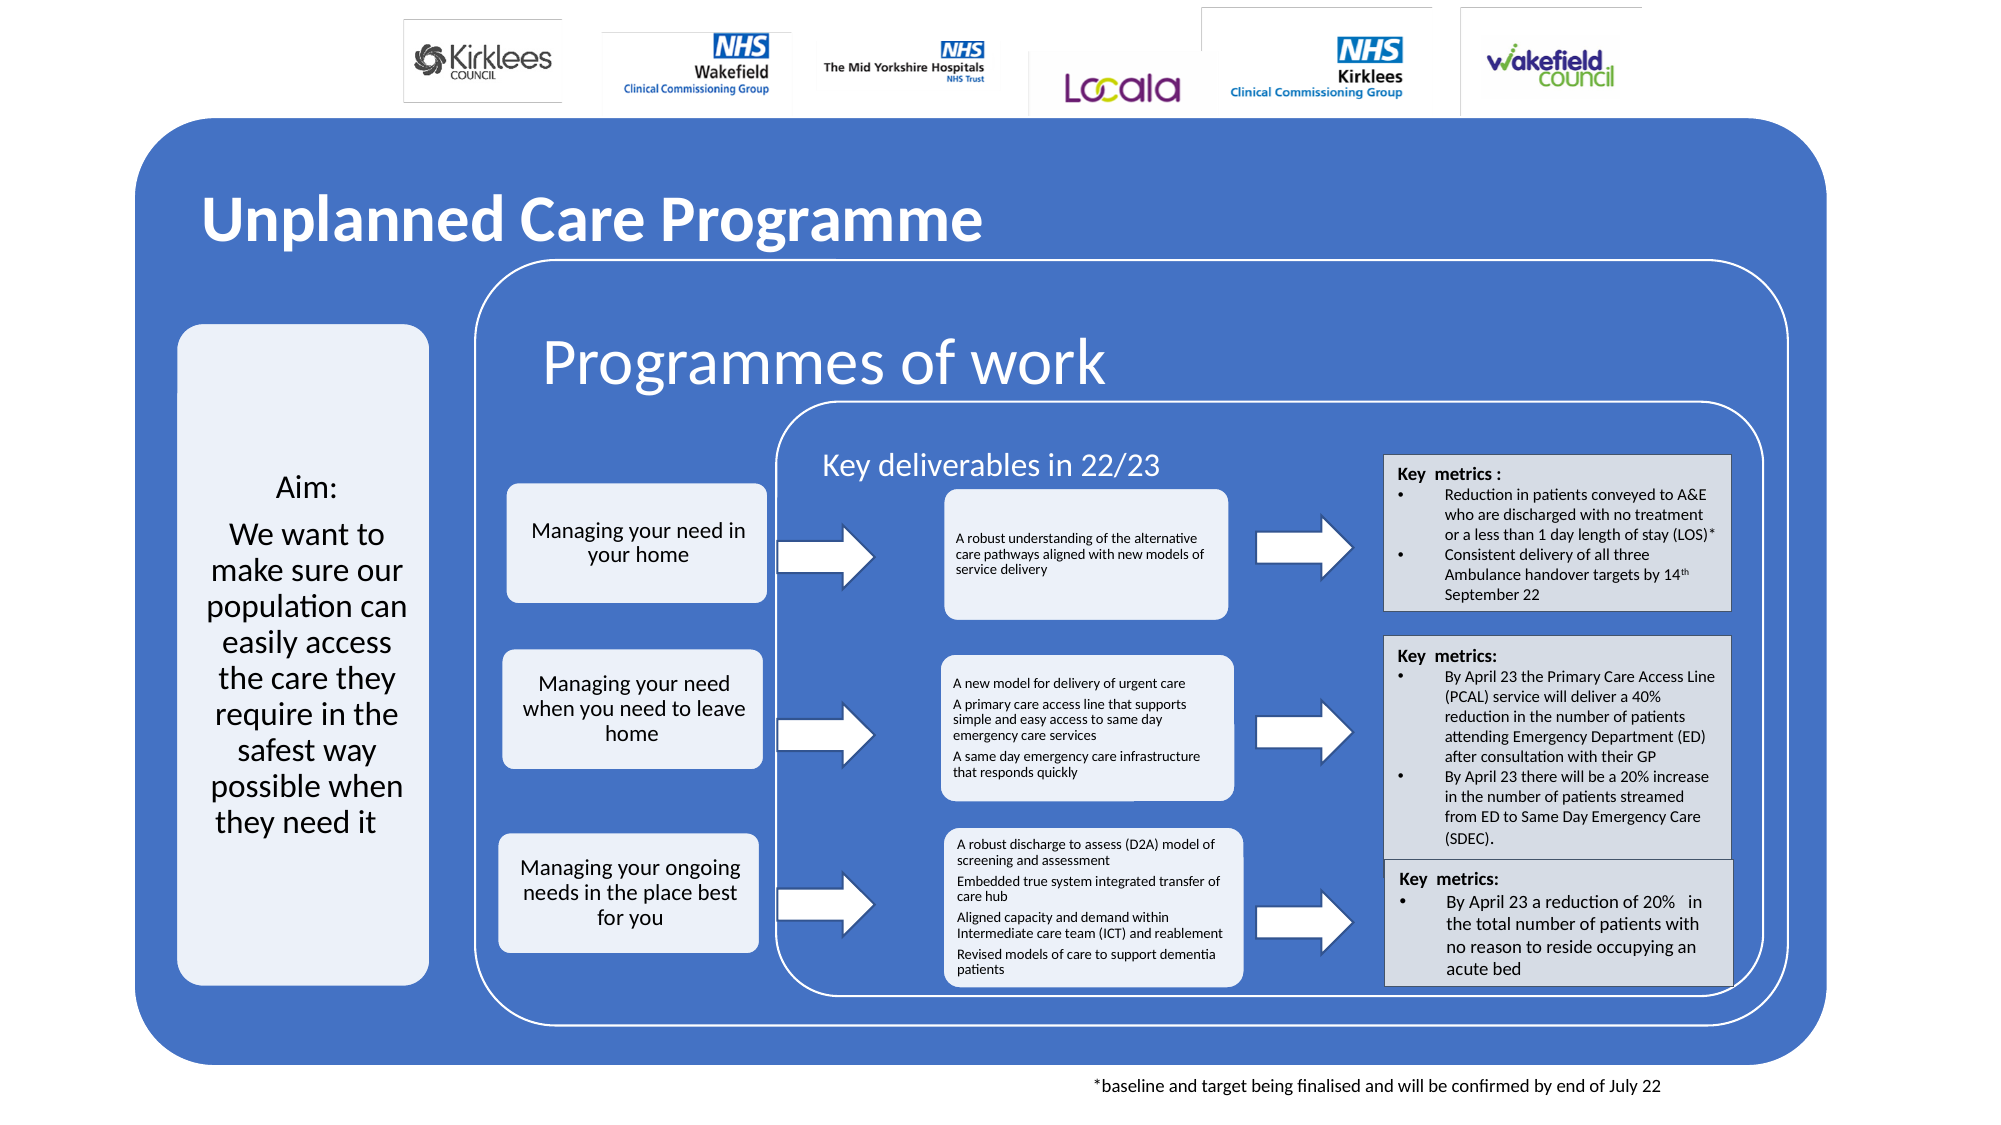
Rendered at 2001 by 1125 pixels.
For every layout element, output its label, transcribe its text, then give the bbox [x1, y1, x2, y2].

picture [358, 0, 1642, 117]
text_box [1383, 454, 1734, 989]
text_box *baseline and target being finalised and will be confirmed by end of July 22 [1077, 1067, 1711, 1104]
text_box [777, 524, 875, 937]
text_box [133, 117, 1828, 1067]
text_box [1256, 515, 1354, 955]
